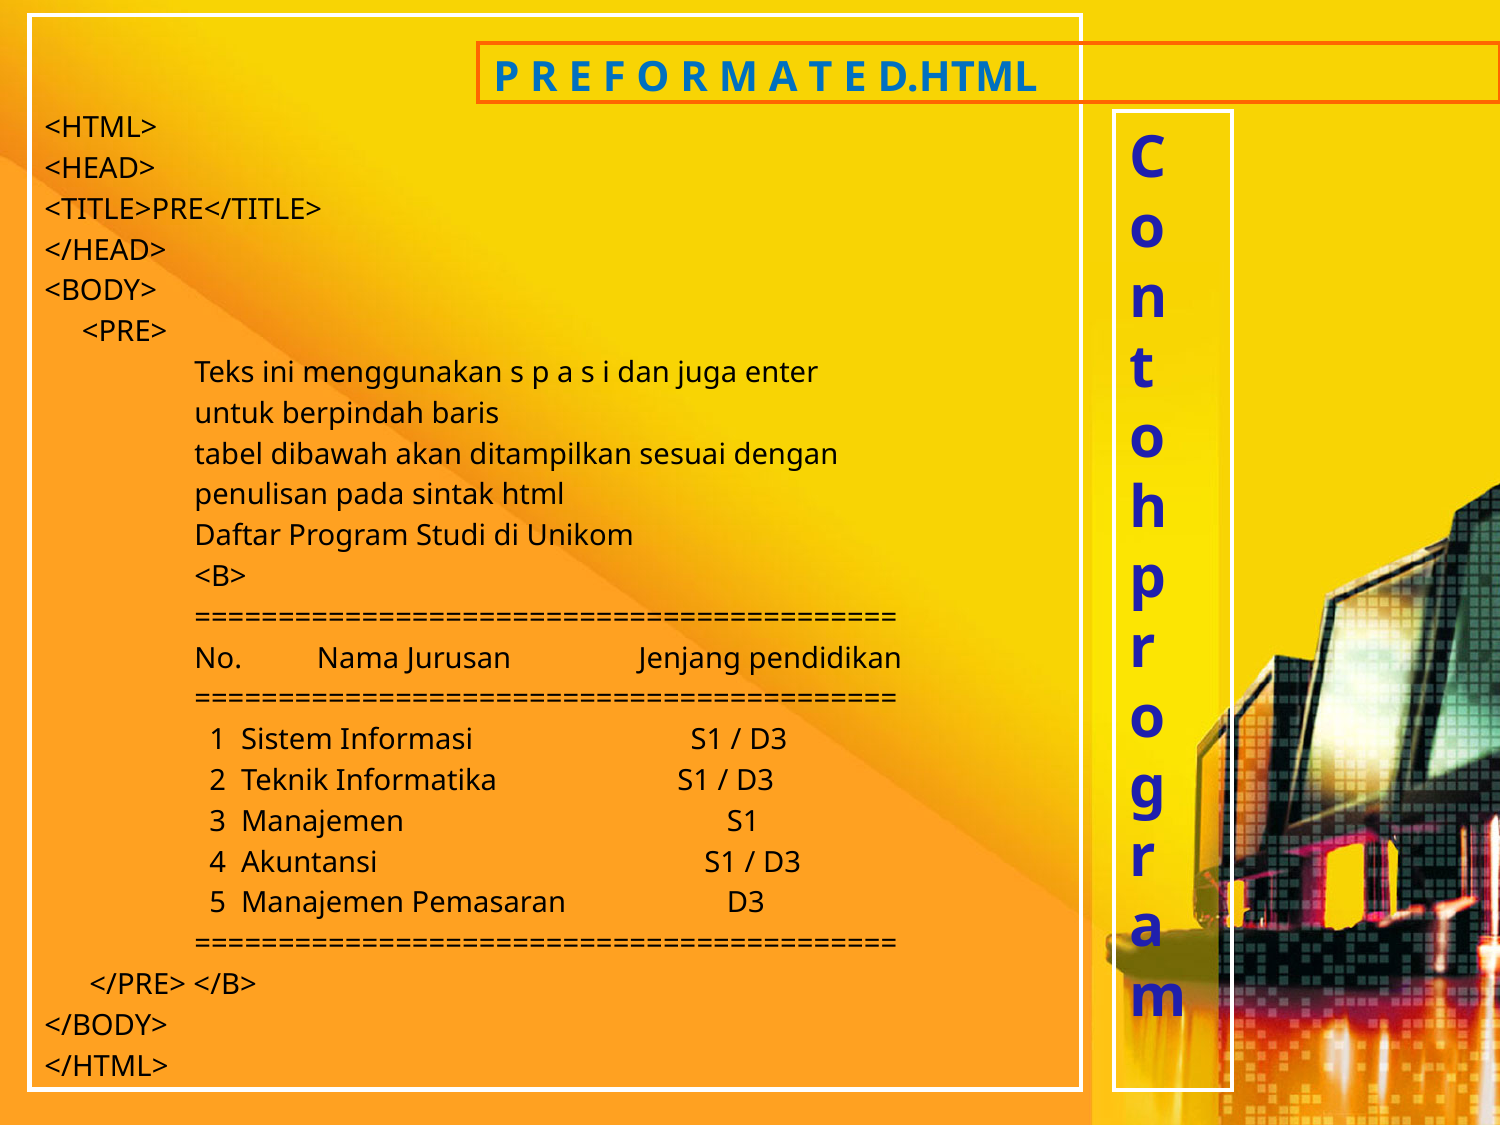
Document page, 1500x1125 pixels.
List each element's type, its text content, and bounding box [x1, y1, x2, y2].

title C o n t o h p r o g r a m [1112, 109, 1234, 1092]
list <HTML> <HEAD> <TITLE>PRE</TITLE> </HEAD> <BODY> <PRE> Teks ini menggunakan s p a s i dan juga enter untuk berpindah baris tabel dibawah akan ditampilkan sesuai dengan penulisan pada sintak html Daftar Program Studi di Unikom <B> ========================================== No. Nama Jurusan Jenjang pendidikan ========================================== 1 Sistem Informasi S1 / D3 2 Teknik Informatika S1 / D3 3 Manajemen S1 4 Akuntansi S1 / D3 5 Manajemen Pemasaran D3 ========================================== </PRE> </B> </BODY> </HTML> [27, 13, 1083, 1092]
text_box P r e f o r m a t e d.html [476, 41, 1500, 104]
picture [0, 0, 1500, 1125]
